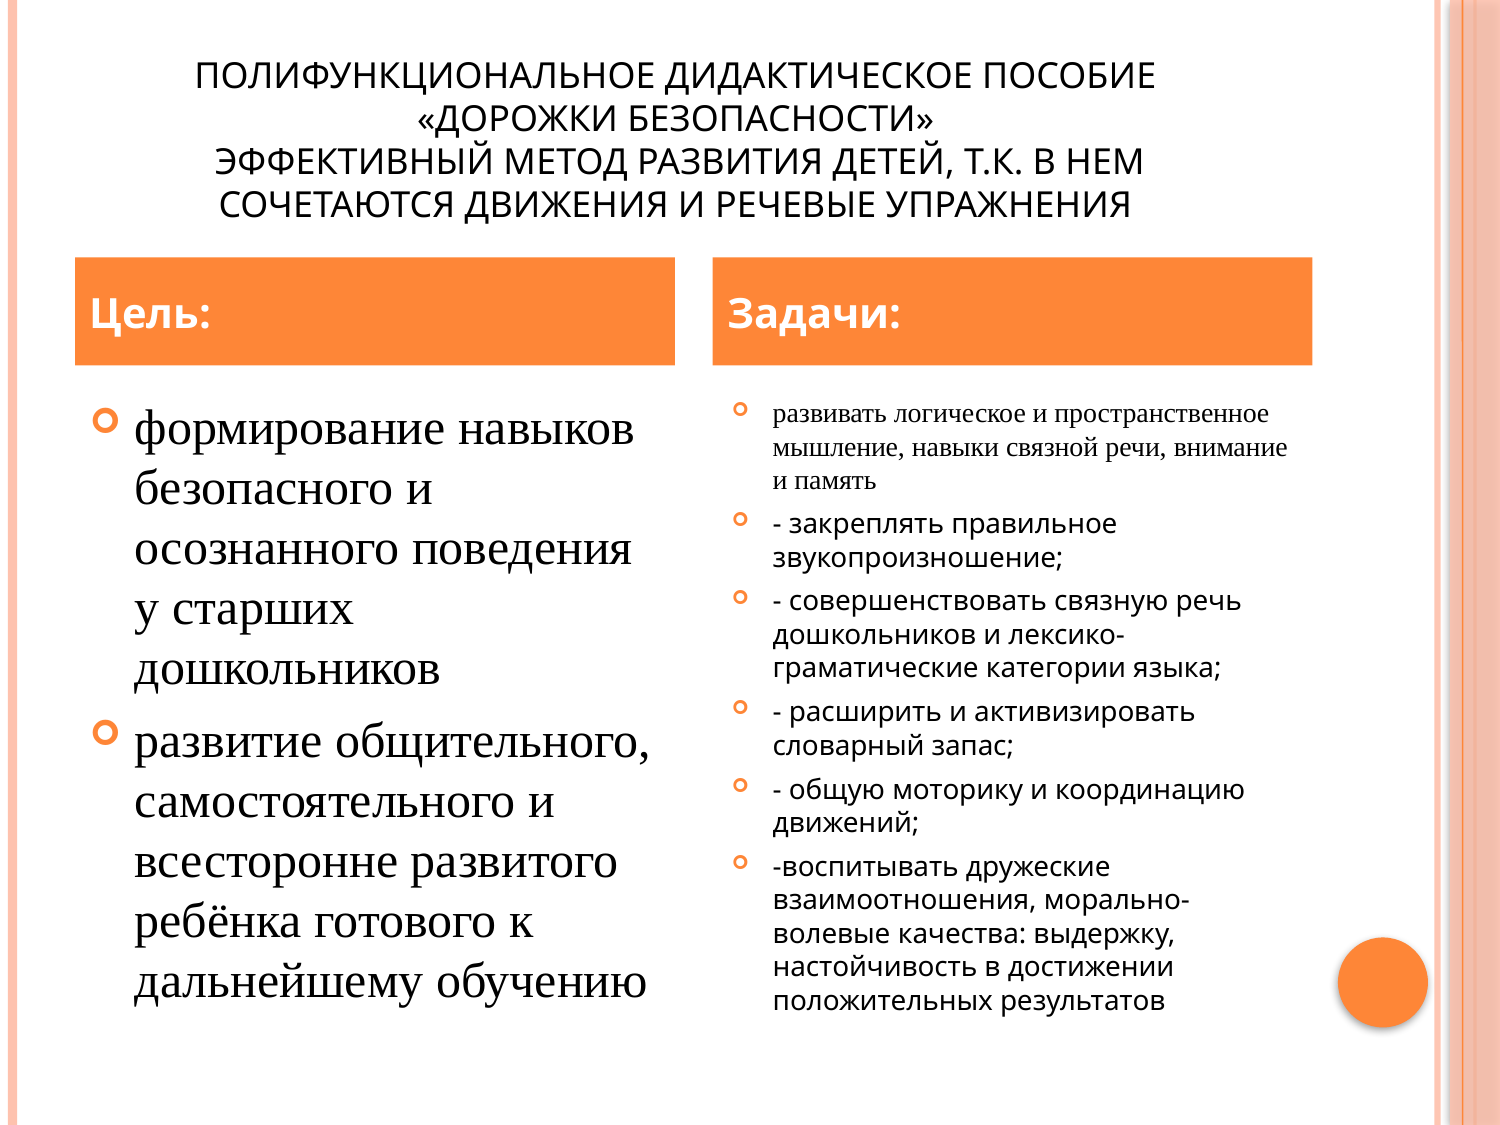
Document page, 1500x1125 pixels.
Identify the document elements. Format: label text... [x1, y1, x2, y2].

list формирование навыков безопасного и осознанного поведения у старших дошкольников развитие общительного, самостоятельного и всесторонне развитого ребёнка готового к дальнейшему обучению [75, 387, 675, 1025]
list Задачи: [712, 257, 1313, 366]
list Цель: [75, 257, 675, 366]
list развивать логическое и пространственное мышление, навыки связной речи, внимание и память - закреплять правильное звукопроизношение; - совершенствовать связную речь дошкольников и лексико-граматические категории языка; - расширить и активизировать словарный запас; - общую моторику и координацию движений; -воспитывать дружеские взаимоотношения, морально-волевые качества: выдержку, настойчивость в достижении положительных результатов [717, 387, 1318, 1025]
title Полифункциональное дидактическое пособие «Дорожки безопасности» эффективный метод развития детей, т.к. в нем сочетаются движения и речевые упражнения [75, 44, 1313, 233]
